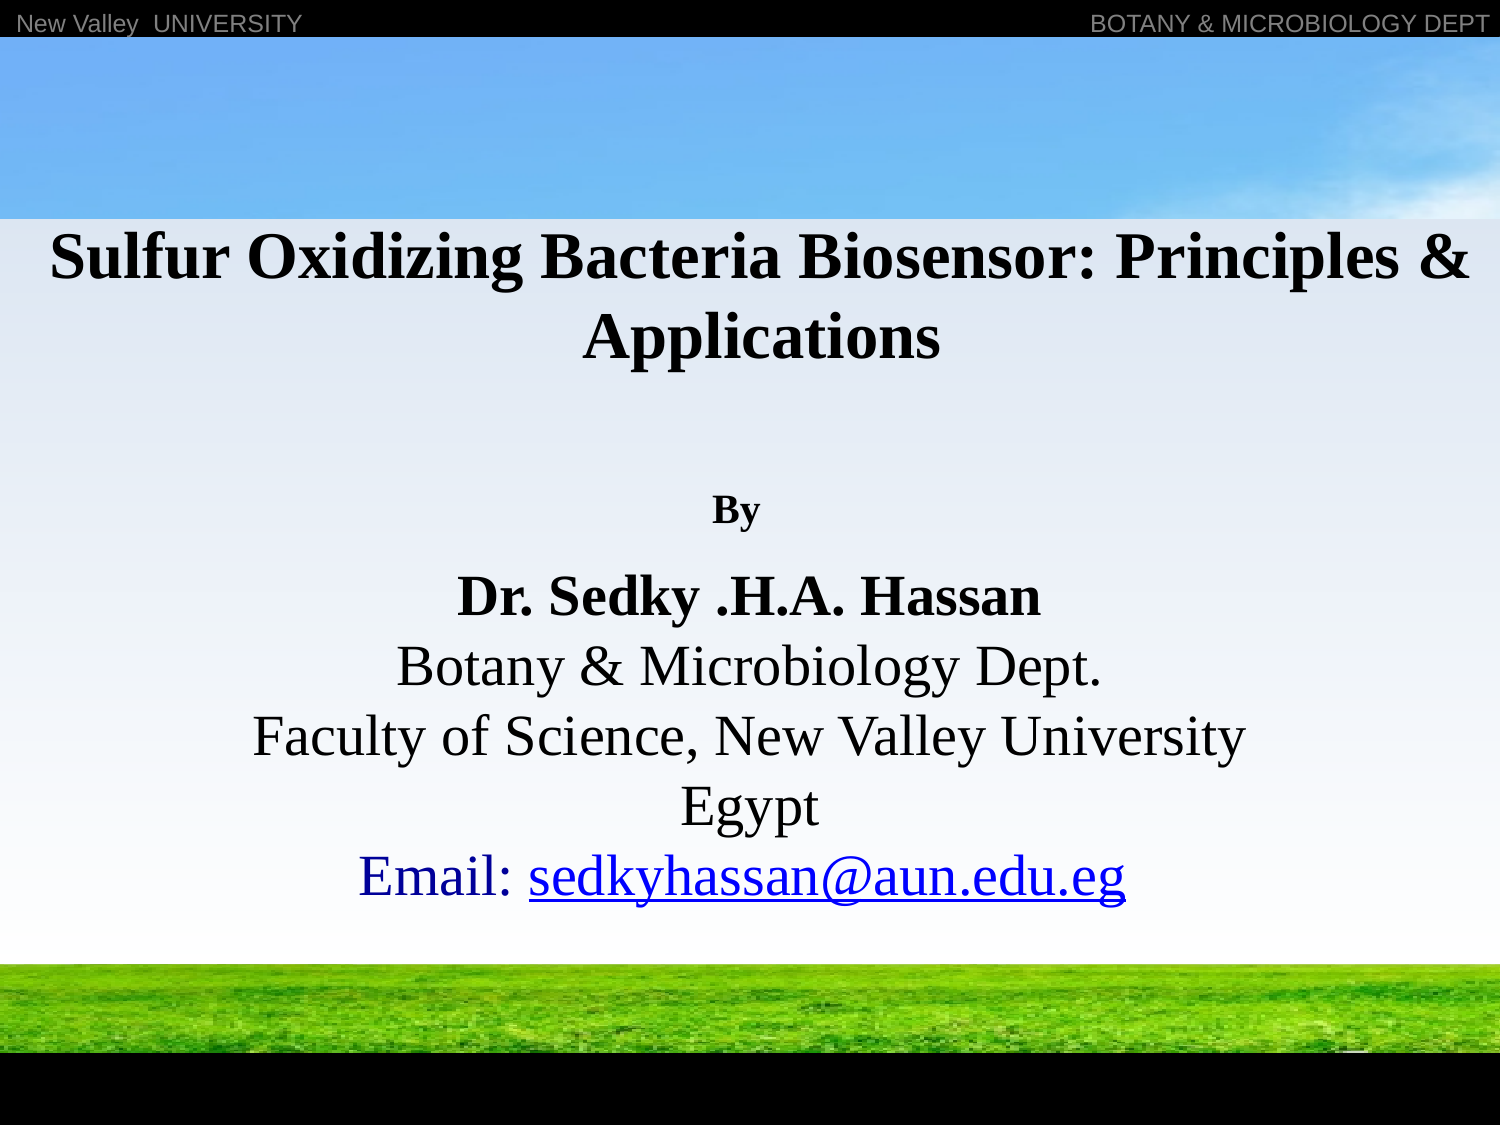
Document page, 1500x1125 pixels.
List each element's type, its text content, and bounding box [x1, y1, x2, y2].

text_box Sulfur Oxidizing Bacteria Biosensor: Principles & Applications [12, 204, 1500, 380]
text_box By [697, 474, 776, 540]
picture [0, 964, 1500, 1053]
text_box Dr. Sedky .H.A. Hassan Botany & Microbiology Dept. Faculty of Science, New Valley University Egypt Email: sedkyhassan@aun.edu.eg [0, 549, 1500, 915]
picture [0, 37, 1500, 220]
